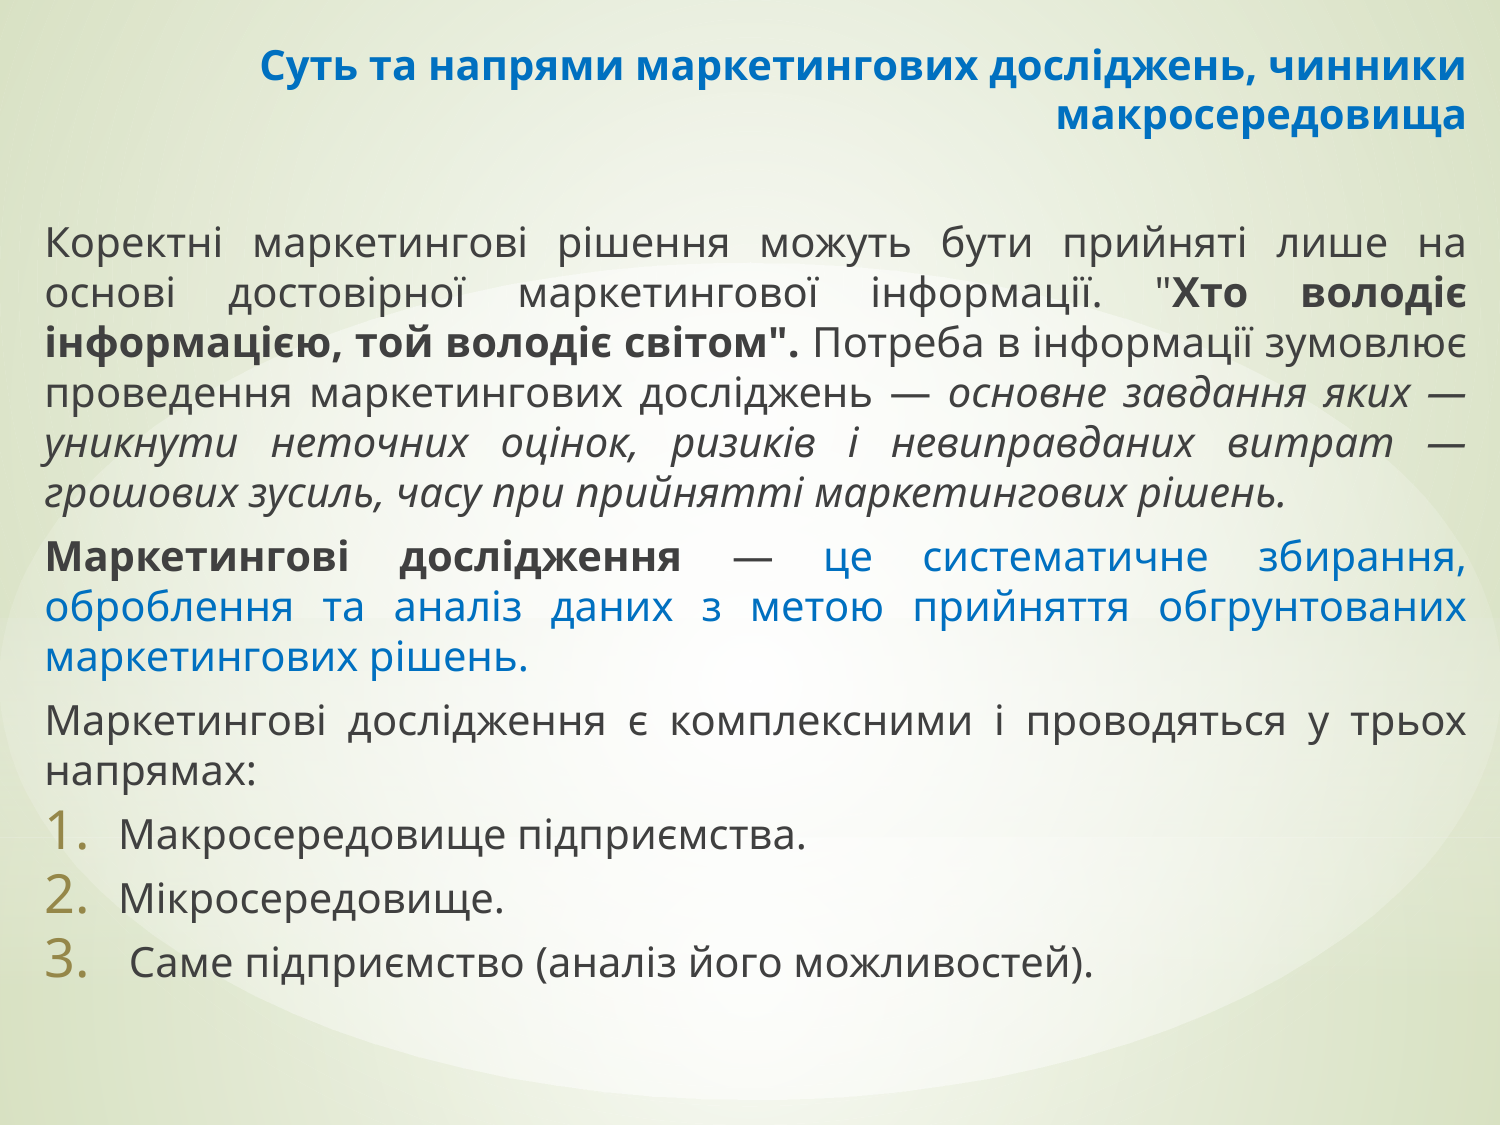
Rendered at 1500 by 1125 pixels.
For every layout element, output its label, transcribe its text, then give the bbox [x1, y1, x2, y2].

list Суть та напрями маркетингових досліджень, чинники макросередовища Коректні маркетингові рішення можуть бути прийняті лише на основі достовірної маркетингової інформації. "Хто володіє інформацією, той володіє світом". Потреба в інформації зумовлює проведення маркетингових досліджень — основне завдання яких — уникнути неточних оцінок, ризиків і невиправданих витрат — грошових зусиль, часу при прийнятті маркетингових рішень. Маркетингові дослідження — це систематичне збирання, оброблення та аналіз даних з метою прийняття обгрунтованих маркетингових рішень. Маркетингові дослідження є комплексними і проводяться у трьох напрямах: Макросередовище підприємства. Мікросередовище. Саме підприємство (аналіз його можливостей). [29, 30, 1483, 1005]
